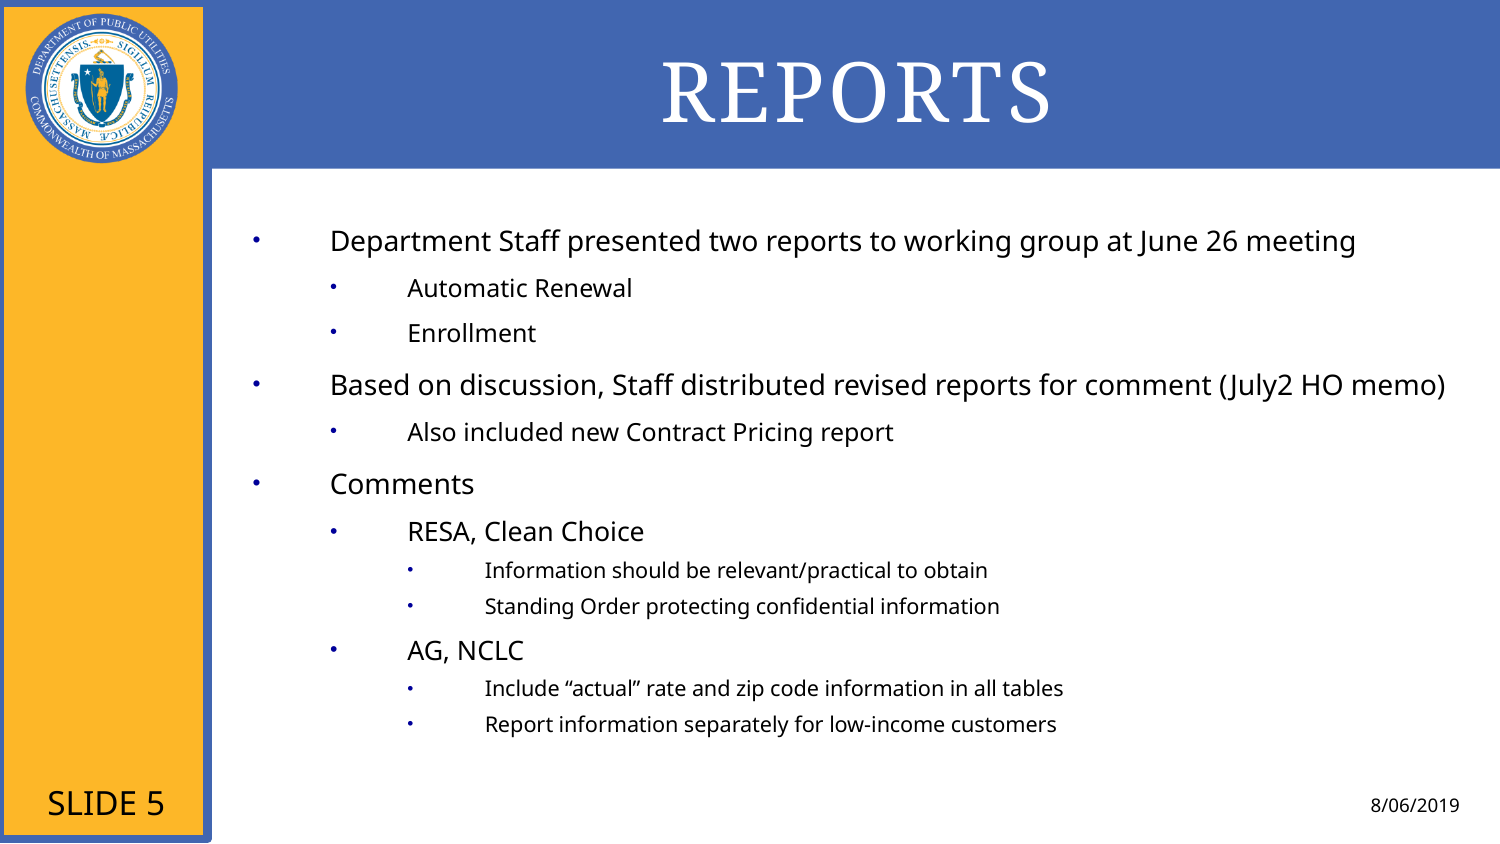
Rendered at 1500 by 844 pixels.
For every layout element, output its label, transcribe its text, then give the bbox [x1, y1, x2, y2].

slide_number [1074, 782, 1475, 827]
list Department Staff presented two reports to working group at June 26 meeting Automatic Renewal Enrollment Based on discussion, Staff distributed revised reports for comment (July2 HO memo) Also included new Contract Pricing report Comments RESA, Clean Choice Information should be relevant/practical to obtain Standing Order protecting confidential information AG, NCLC Include “actual” rate and zip code information in all tables Report information separately for low-income customers [237, 215, 1476, 754]
slide_number Slide 5 [12, 781, 200, 827]
picture [12, 0, 184, 190]
title Reports [237, 18, 1475, 160]
